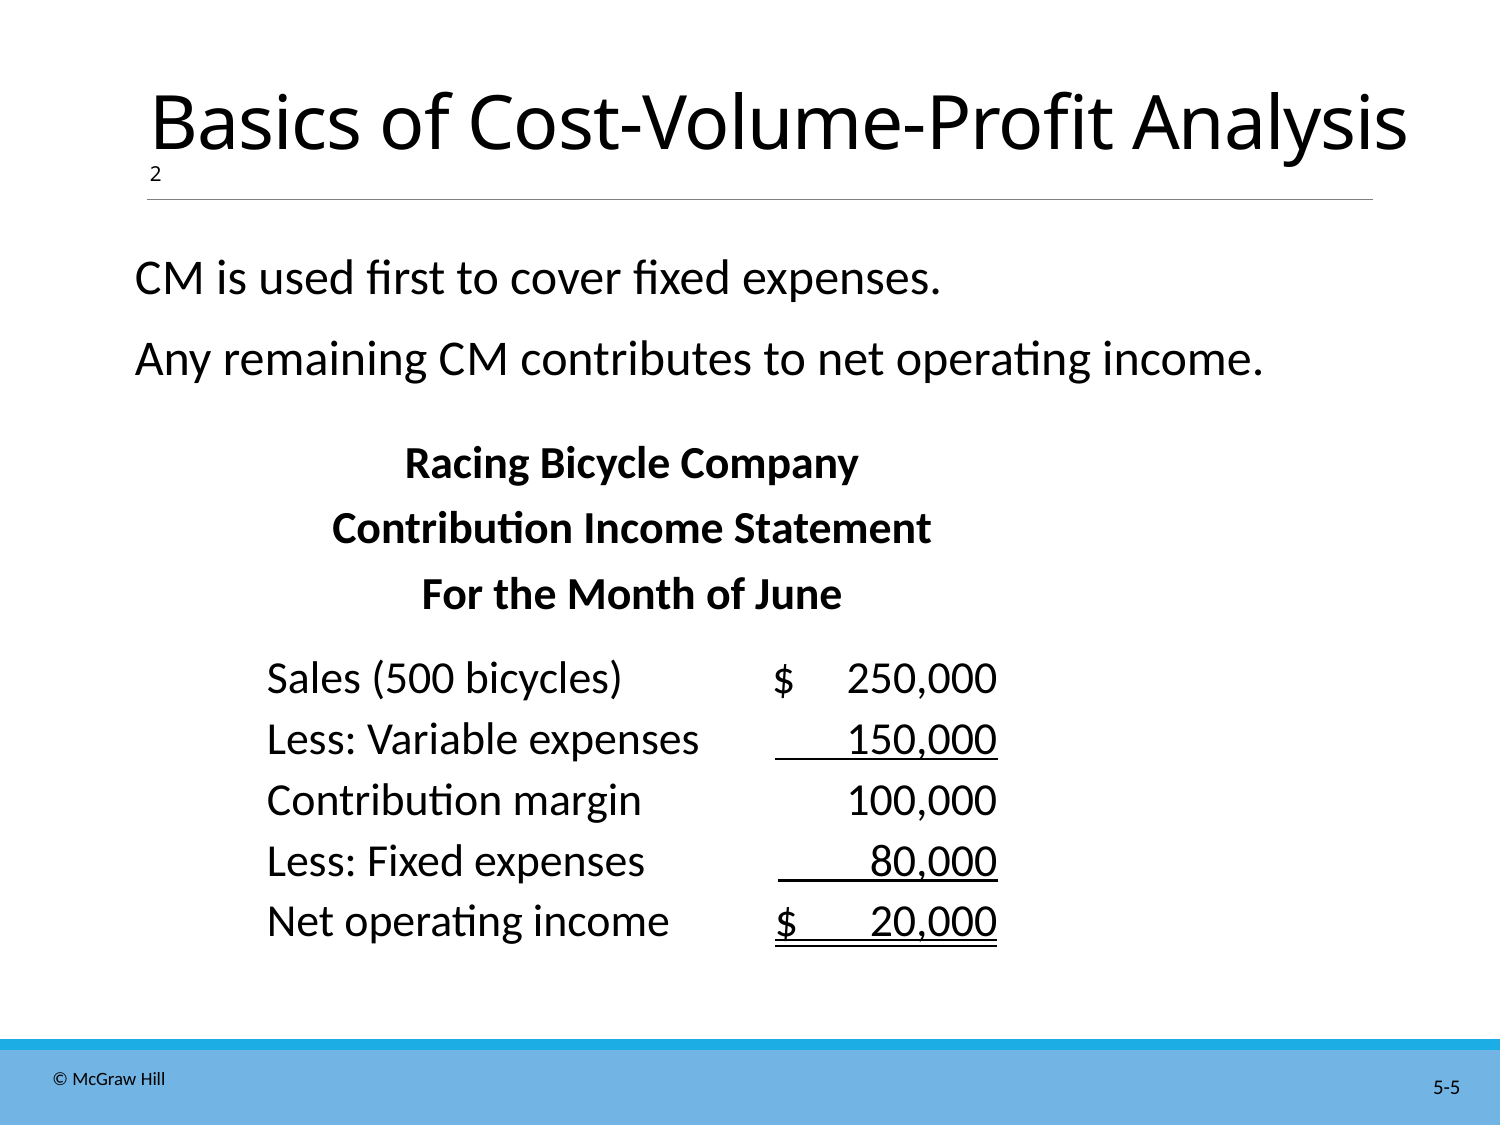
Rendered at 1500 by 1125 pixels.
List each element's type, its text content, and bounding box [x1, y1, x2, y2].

table_cell Contribution margin [252, 774, 752, 834]
table_cell $ 20,000 [752, 895, 1012, 956]
table_cell 80,000 [752, 834, 1012, 895]
table_cell Less: Variable expenses [252, 713, 752, 774]
table_header Sales (500 bicycles) [252, 652, 752, 713]
table_cell 100,000 [752, 774, 1012, 834]
table_cell 150,000 [752, 713, 1012, 774]
list C M is used first to cover fixed expenses. Any remaining C M contributes to net operating income. [134, 237, 1373, 406]
table_cell Net operating income [252, 895, 752, 956]
title Basics of Cost-Volume-Profit Analysis 2 [134, 24, 1425, 194]
list Racing Bicycle Company Contribution Income Statement For the Month of June [251, 425, 1013, 625]
table_header $ 250,000 [752, 652, 1012, 713]
table_cell Less: Fixed expenses [252, 834, 752, 895]
